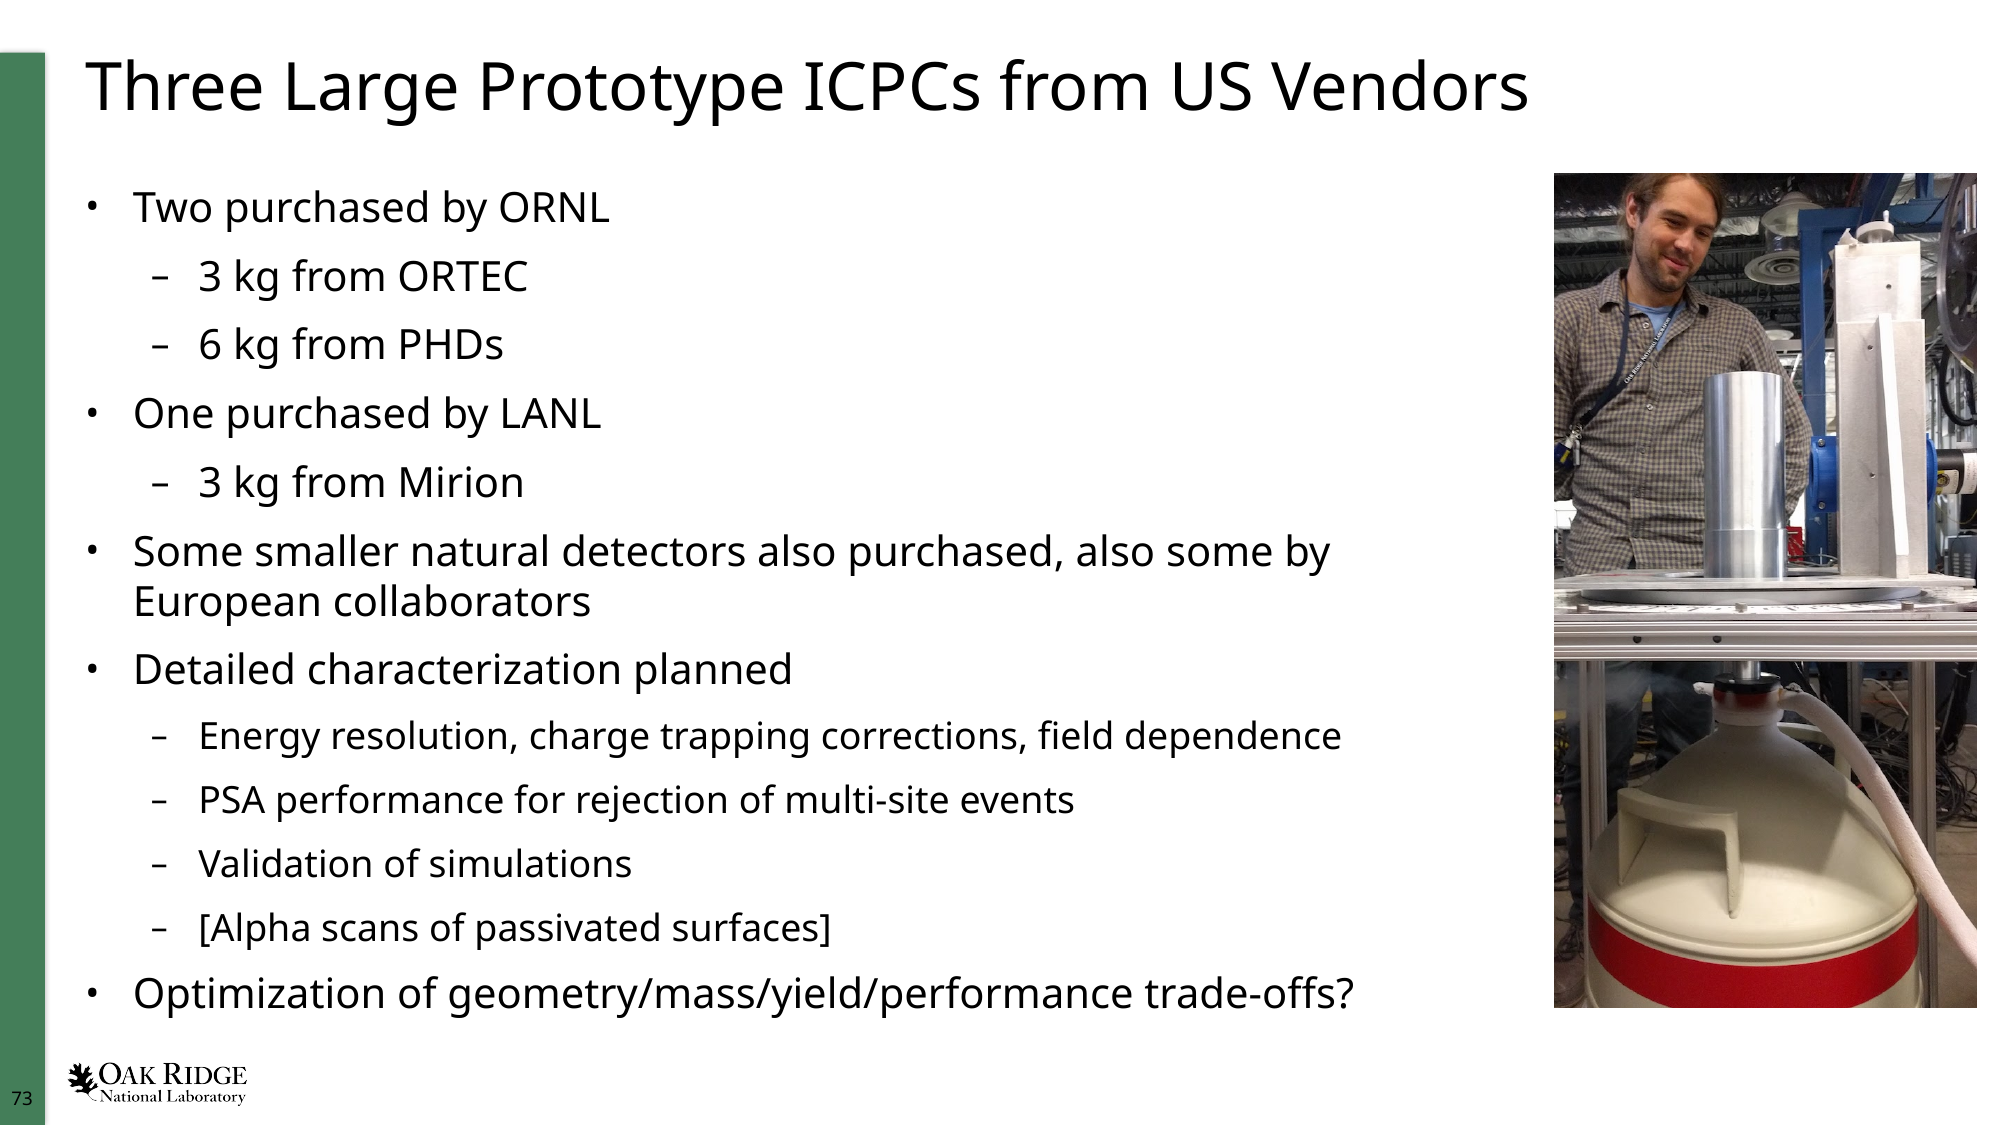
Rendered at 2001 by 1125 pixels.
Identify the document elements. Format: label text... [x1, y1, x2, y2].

picture [67, 1062, 247, 1106]
picture [1553, 172, 1977, 1008]
title Three Large Prototype ICPCs from US Vendors [70, 44, 1946, 134]
list Two purchased by ORNL 3 kg from ORTEC 6 kg from PHDs One purchased by LANL 3 kg from Mirion Some smaller natural detectors also purchased, also some by European collaborators Detailed characterization planned Energy resolution, charge trapping corrections, field dependence PSA performance for rejection of multi-site events Validation of simulations [Alpha scans of passivated surfaces] Optimization of geometry/mass/yield/performance trade-offs? [70, 172, 1458, 1102]
